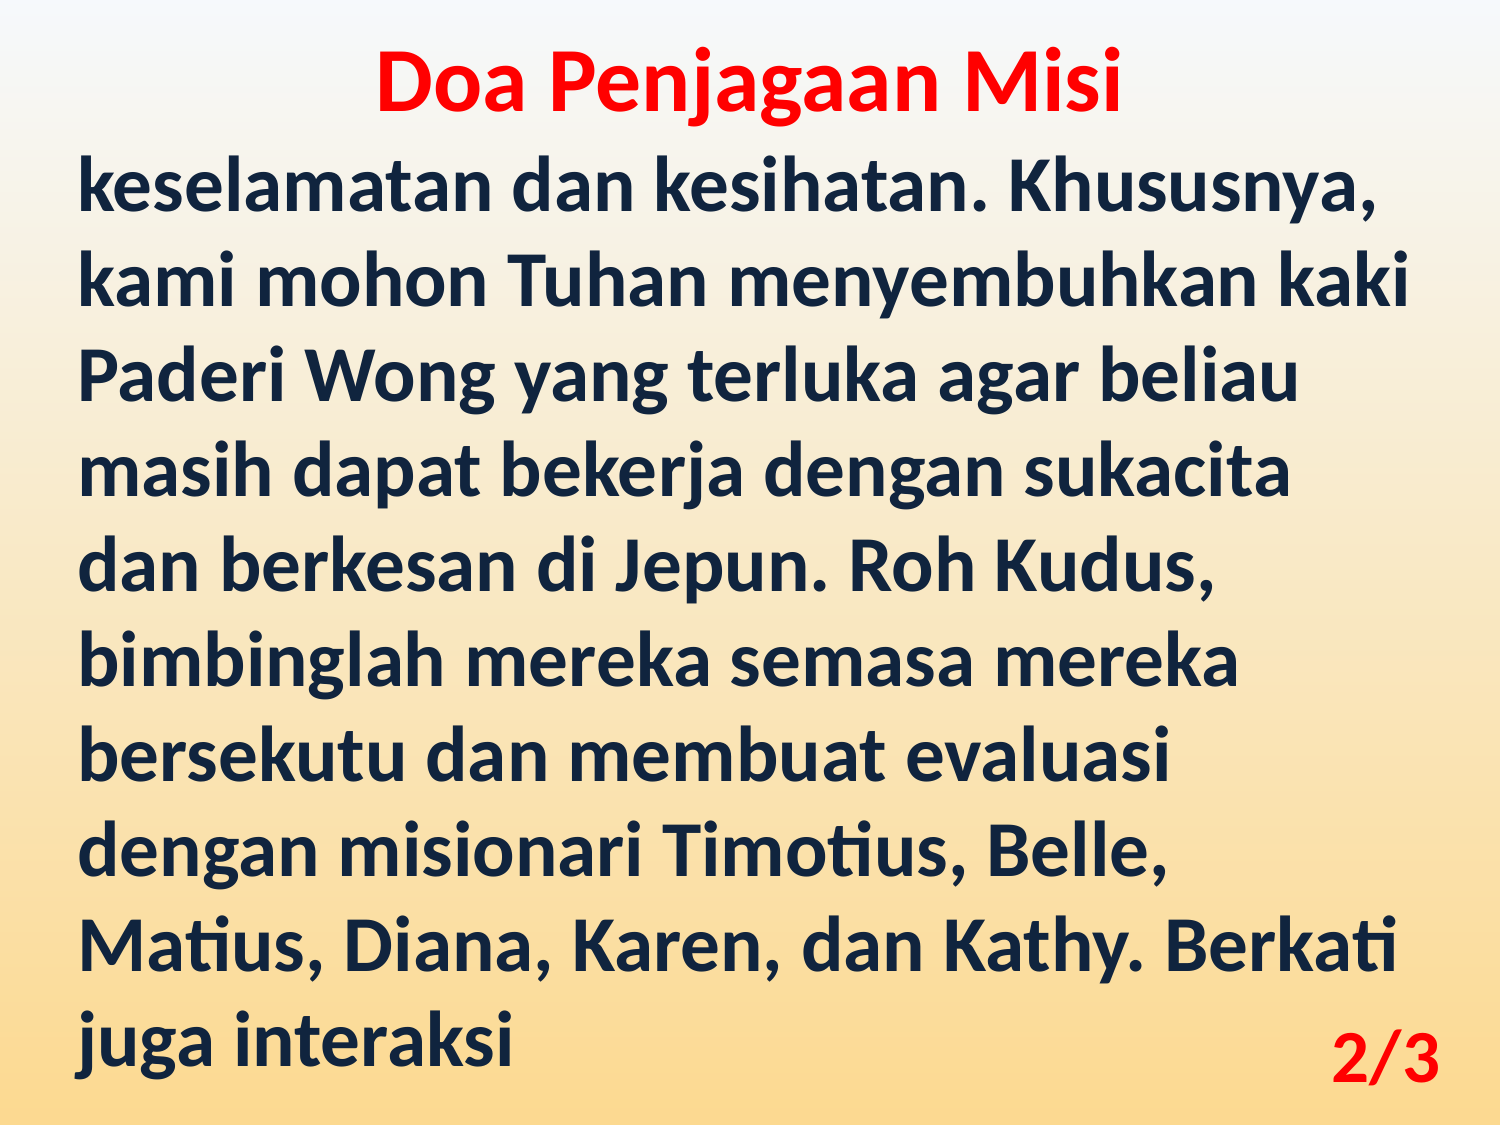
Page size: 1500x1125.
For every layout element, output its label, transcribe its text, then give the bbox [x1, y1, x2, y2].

list keselamatan dan kesihatan. Khususnya, kami mohon Tuhan menyembuhkan kaki Paderi Wong yang terluka agar beliau masih dapat bekerja dengan sukacita dan berkesan di Jepun. Roh Kudus, bimbinglah mereka semasa mereka bersekutu dan membuat evaluasi dengan misionari Timotius, Belle, Matius, Diana, Karen, dan Kathy. Berkati juga interaksi [62, 125, 1447, 1043]
text_box Doa Penjagaan Misi [0, 34, 1500, 116]
text_box 2/3 [1317, 1000, 1473, 1105]
